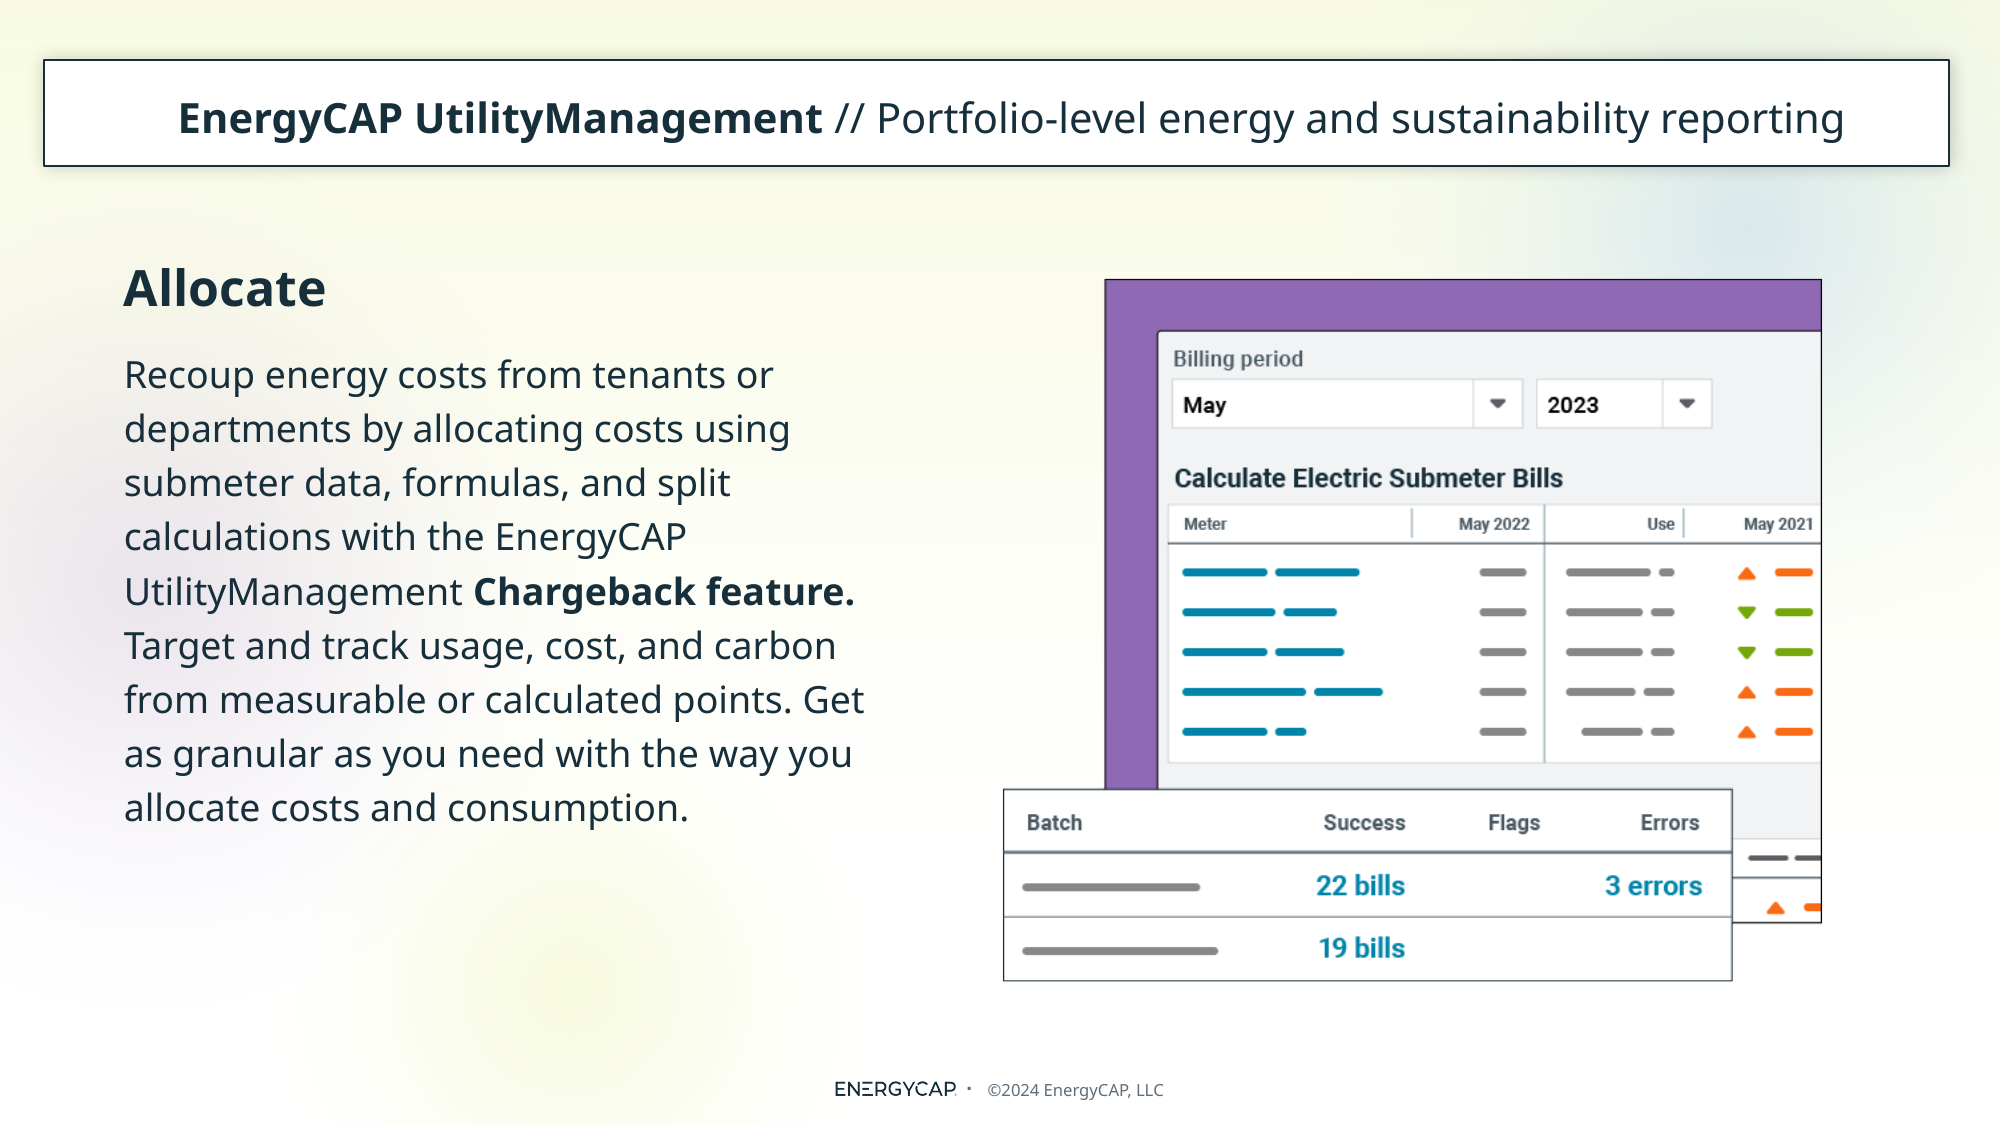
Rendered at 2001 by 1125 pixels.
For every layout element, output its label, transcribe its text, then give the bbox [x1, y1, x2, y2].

picture [0, 0, 2001, 1125]
list Allocate Recoup energy costs from tenants or departments by allocating costs using submeter data, formulas, and split calculations with the EnergyCAP UtilityManagement Chargeback feature. Target and track usage, cost, and carbon from measurable or calculated points. Get as granular as you need with the way you allocate costs and consumption. [108, 254, 895, 1065]
list EnergyCAP UtilityManagement // Portfolio-level energy and sustainability reporting [43, 59, 1950, 167]
